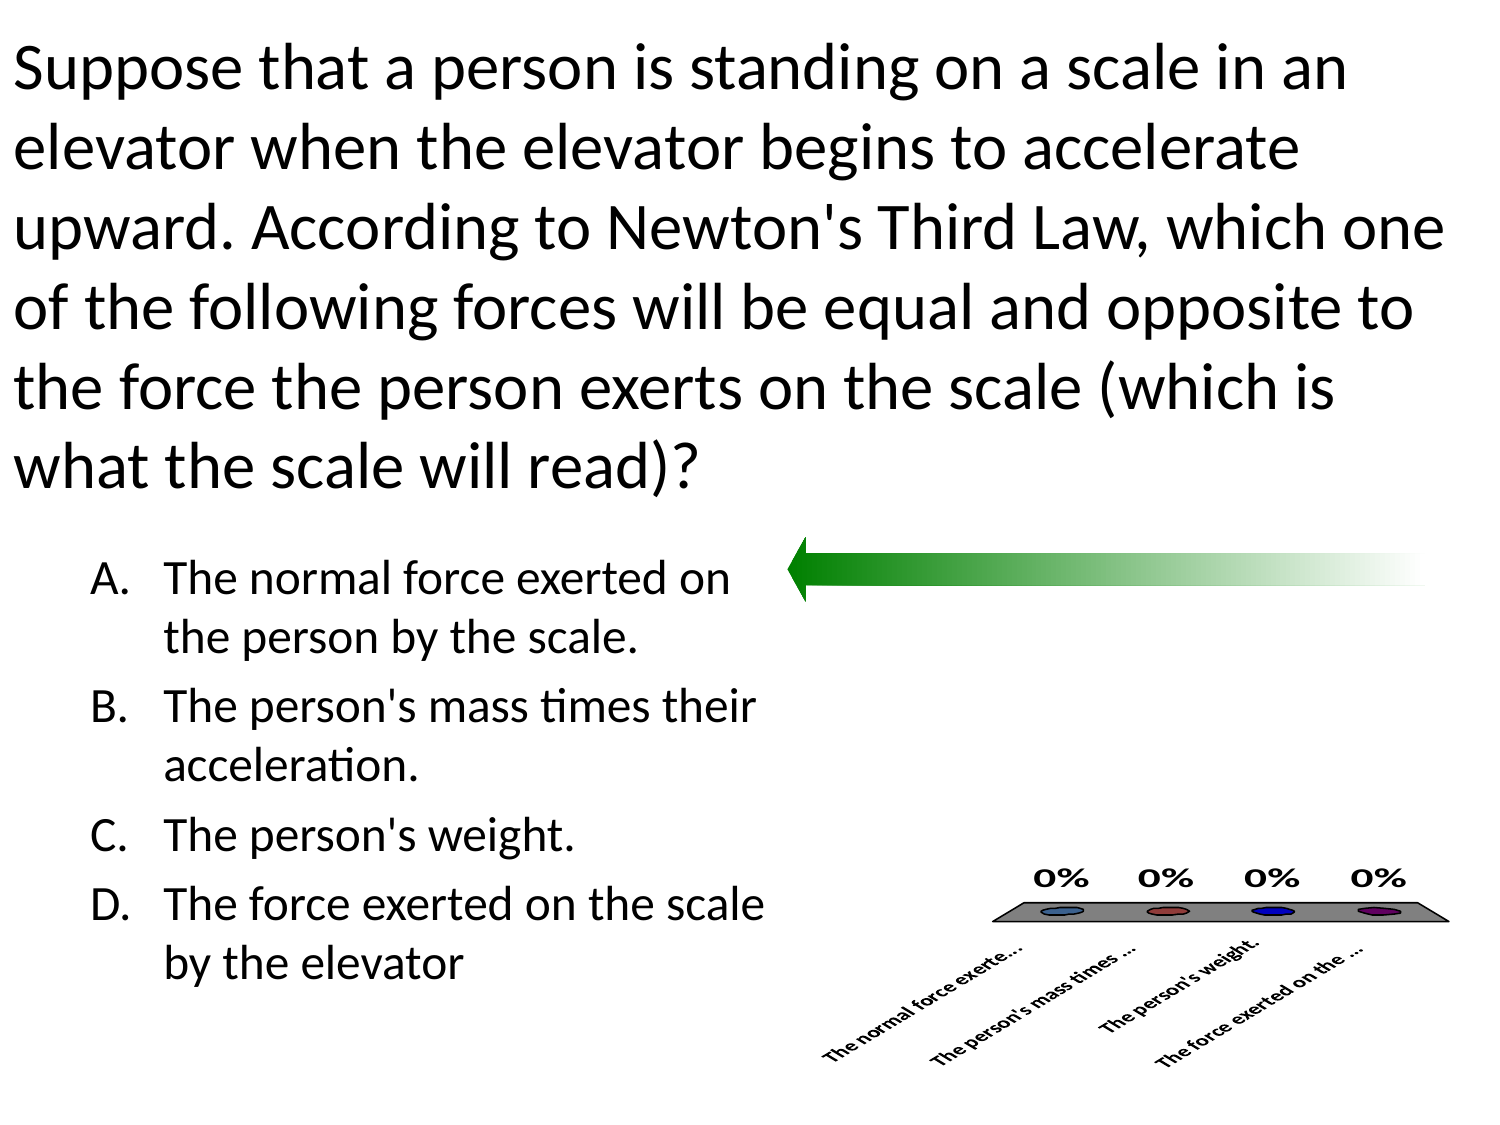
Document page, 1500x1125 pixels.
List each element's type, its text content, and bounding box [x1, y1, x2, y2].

list The normal force exerted on the person by the scale. The person's mass times their acceleration. The person's weight. The force exerted on the scale by the elevator [75, 537, 802, 1005]
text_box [739, 599, 1490, 1107]
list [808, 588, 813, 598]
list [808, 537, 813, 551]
title Suppose that a person is standing on a scale in an elevator when the elevator begins to accelerate upward. According to Newton's Third Law, which one of the following forces will be equal and opposite to the force the person exerts on the scale (which is what the scale will read)? [0, 0, 1474, 538]
text_box [785, 534, 1428, 598]
